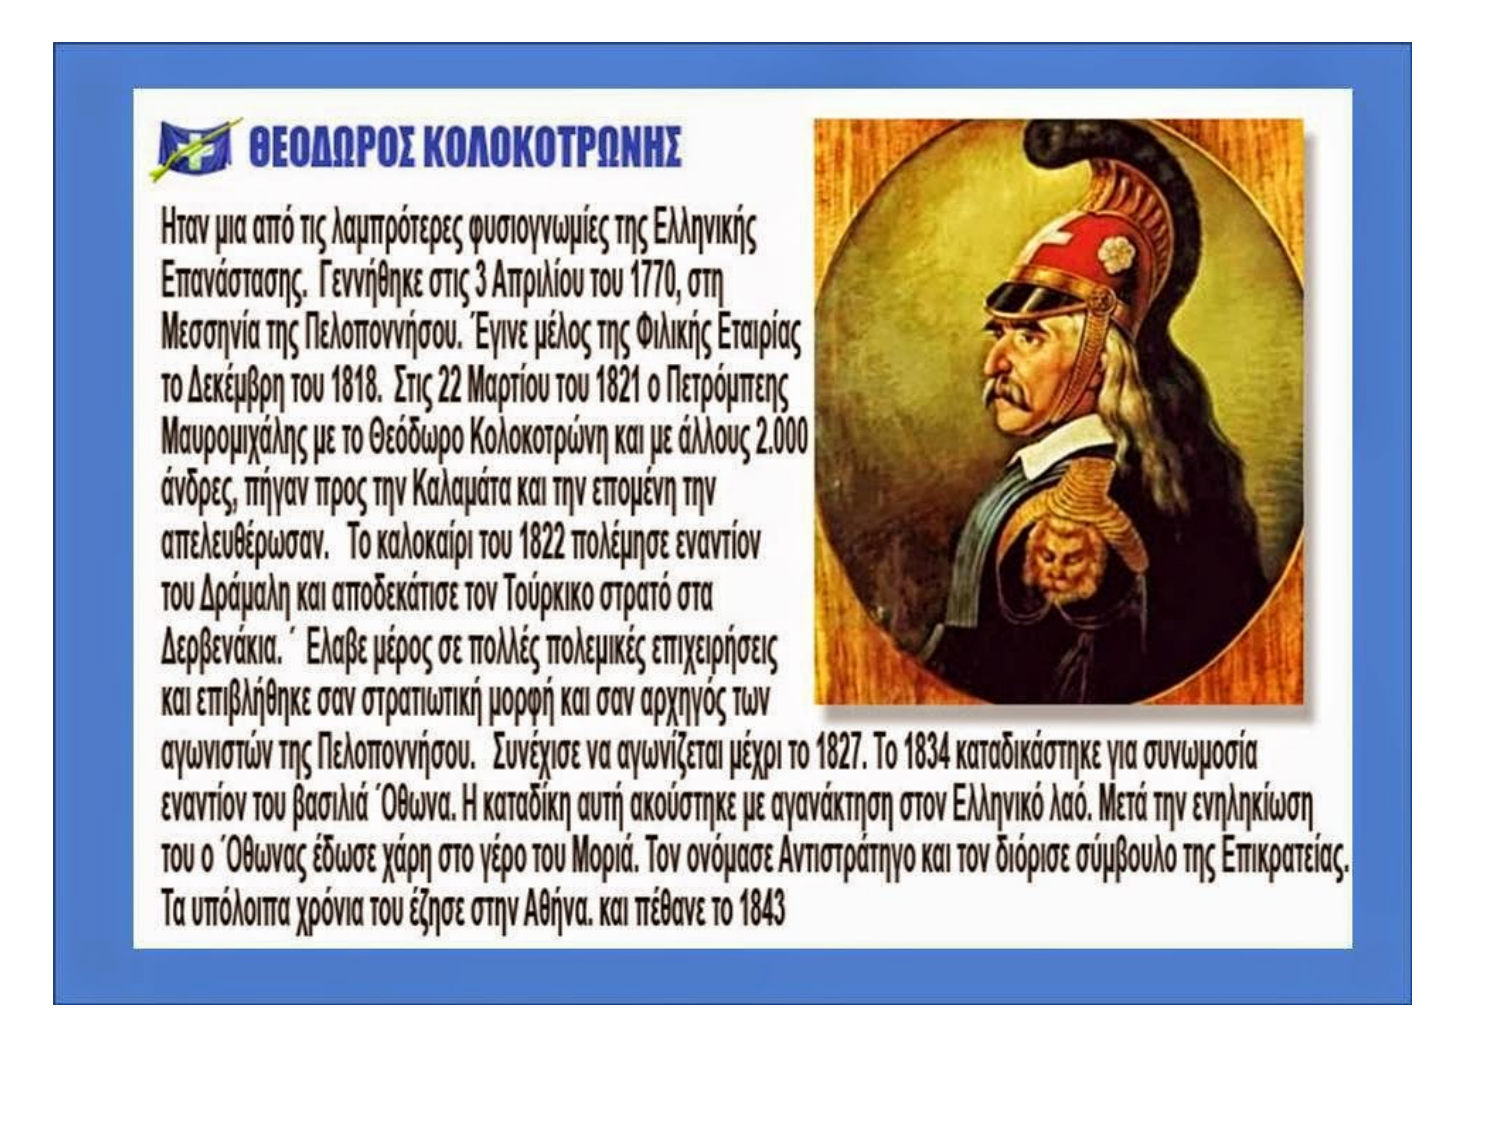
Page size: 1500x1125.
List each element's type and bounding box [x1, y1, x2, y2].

list [52, 42, 1412, 1006]
